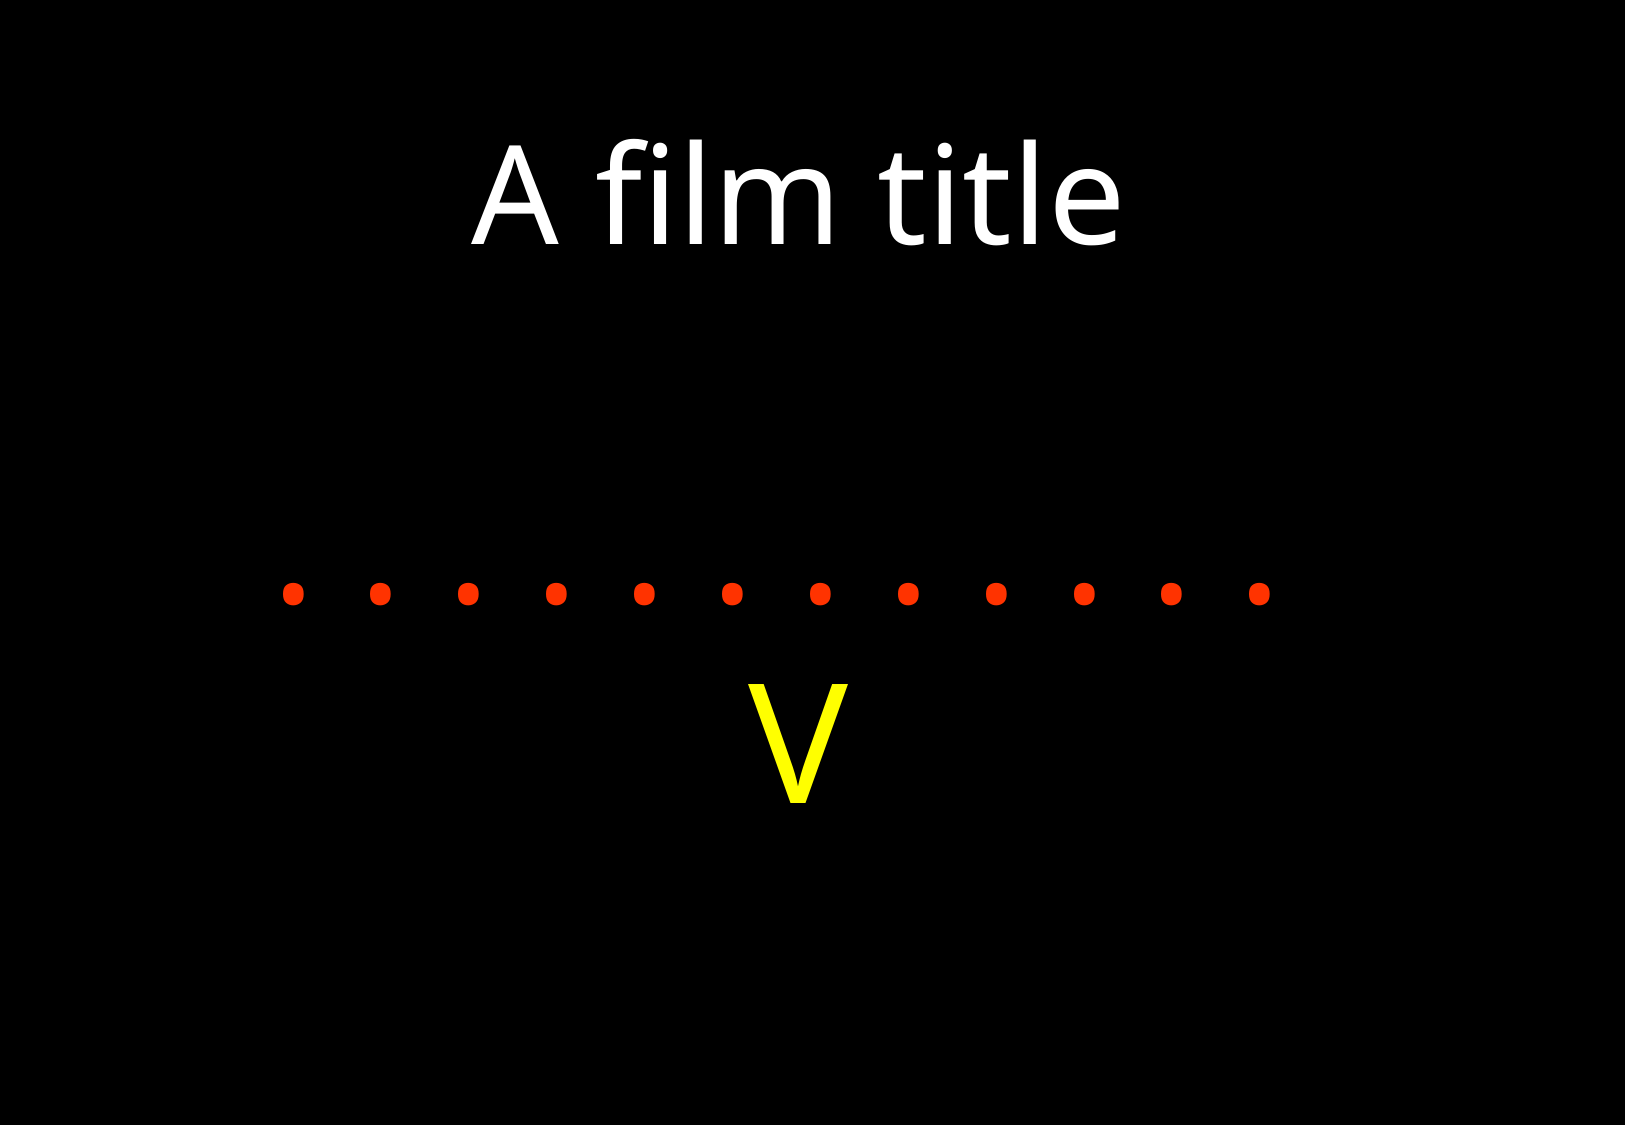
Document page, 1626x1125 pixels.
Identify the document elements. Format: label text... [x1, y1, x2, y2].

text_box A film title . . . . . . . . . . . . V [54, 99, 1544, 1065]
